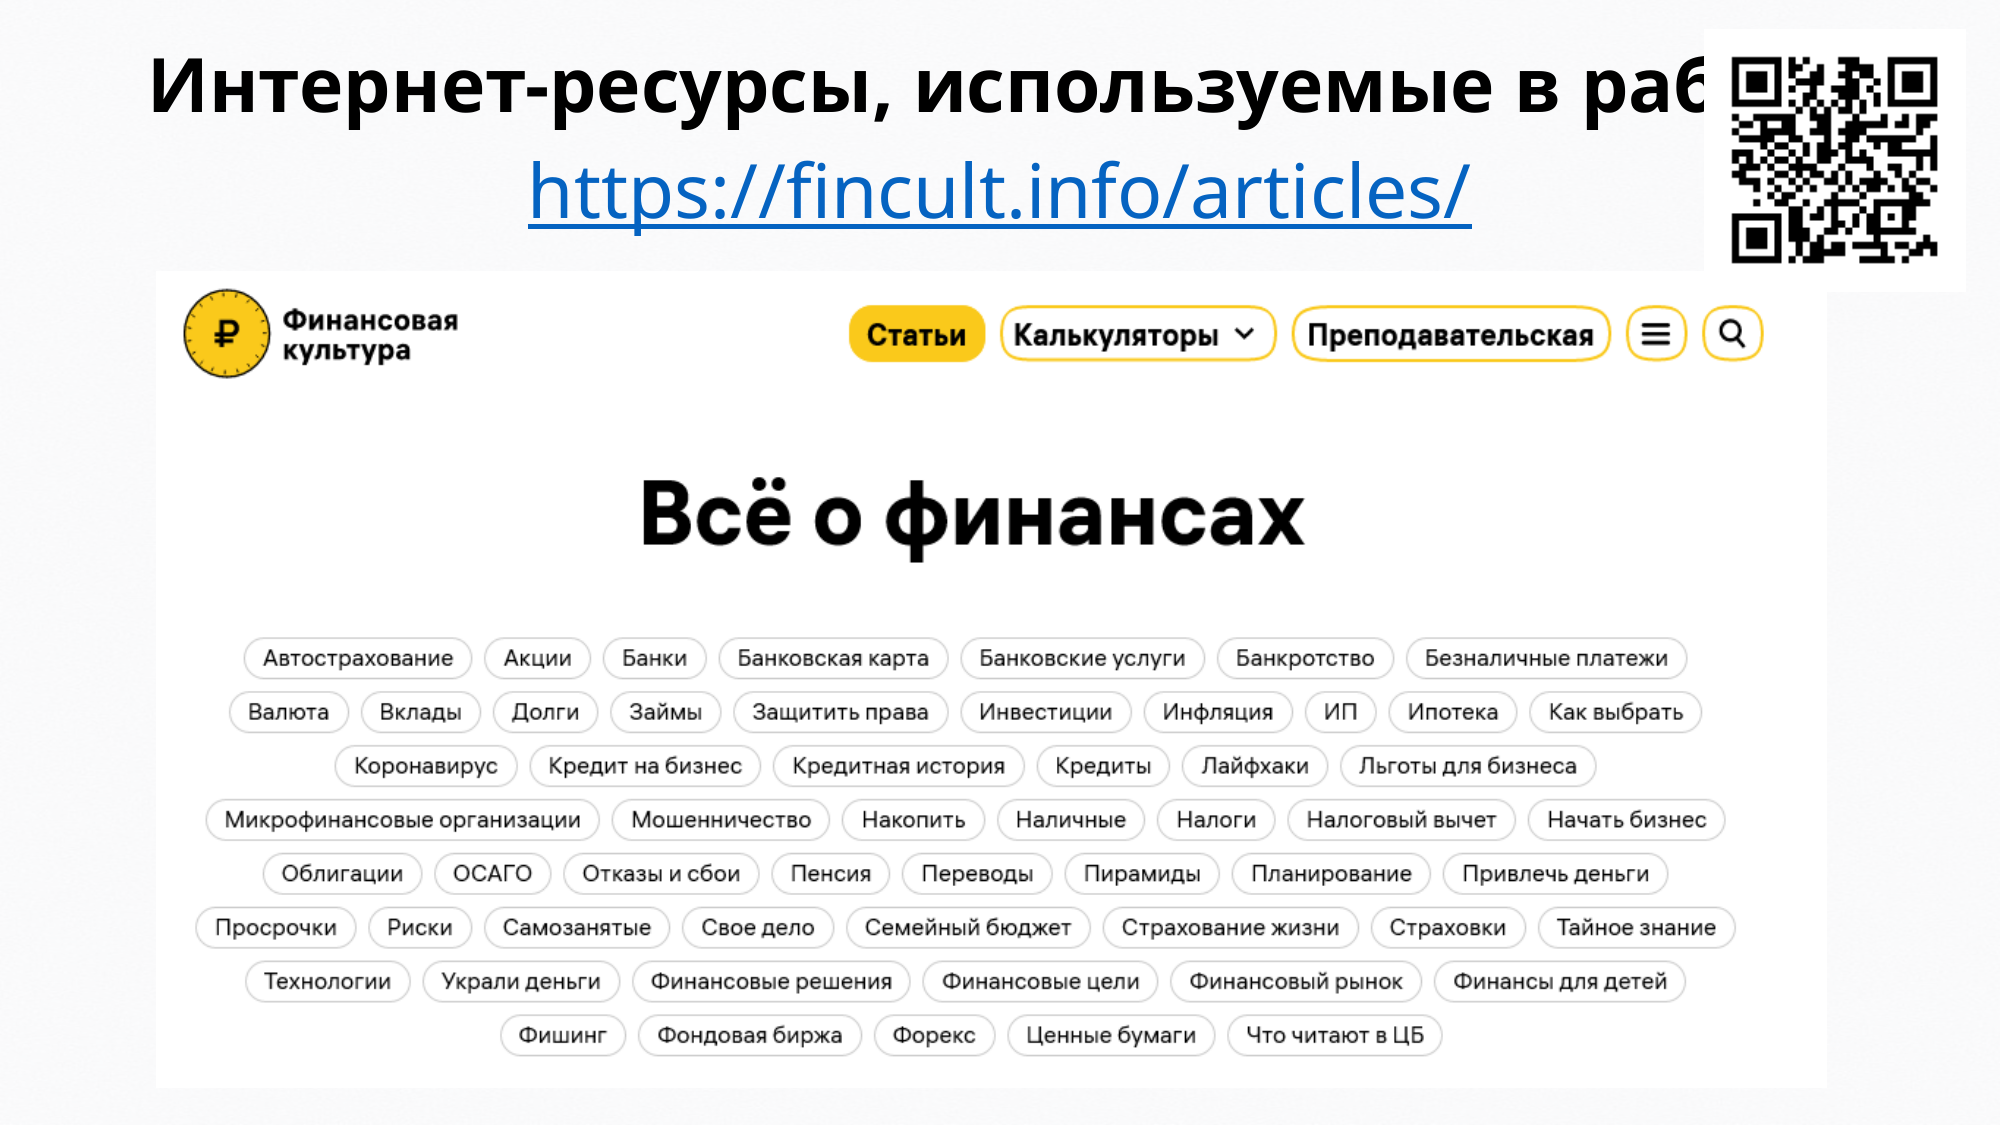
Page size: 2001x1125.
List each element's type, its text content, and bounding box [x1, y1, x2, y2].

picture [156, 29, 1966, 1089]
text_box Интернет-ресурсы, используемые в работе [132, 29, 1704, 135]
text_box https://fincult.info/articles/ [500, 136, 1500, 253]
